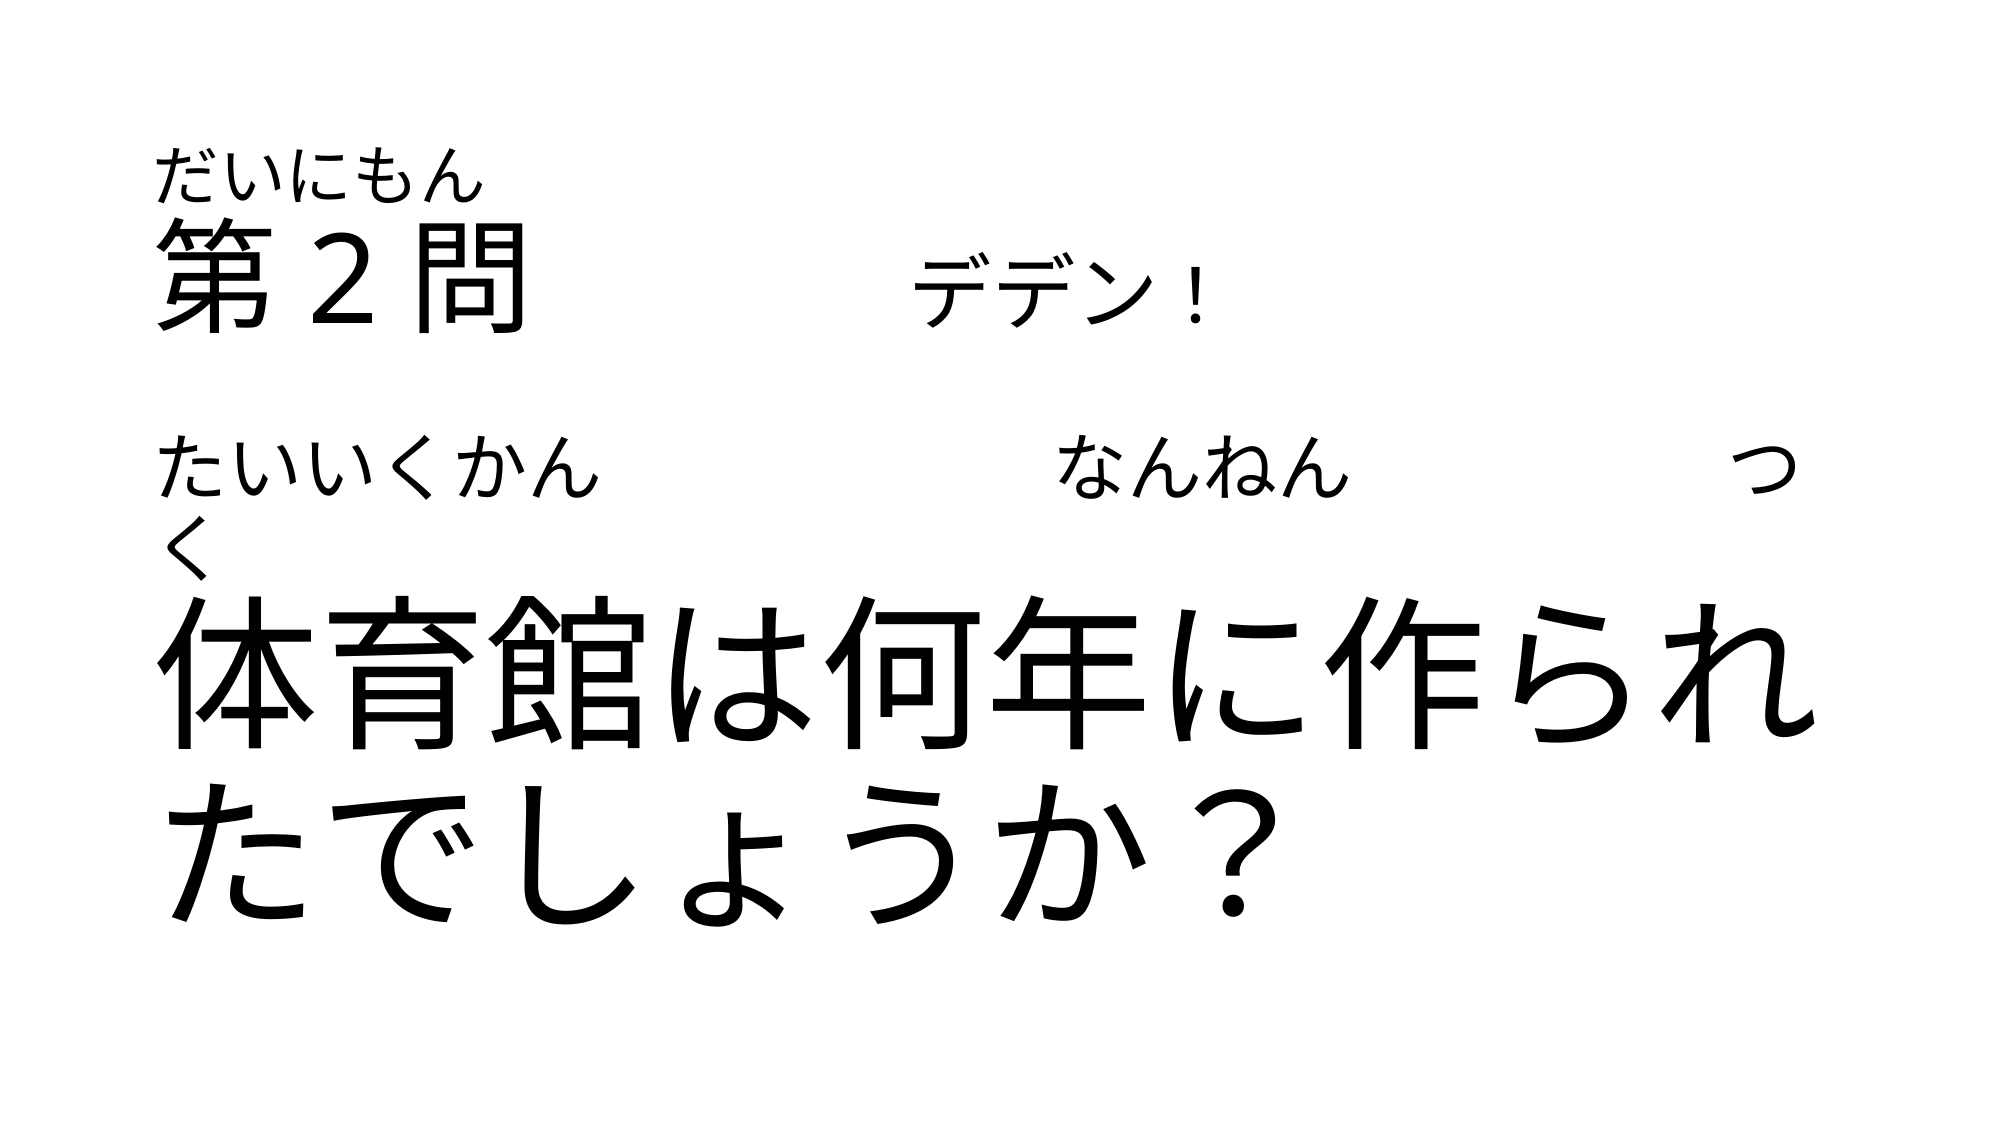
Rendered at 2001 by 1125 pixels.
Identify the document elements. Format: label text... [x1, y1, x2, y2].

title だいにもん 第2問 デデン！ たいいくかん なんねん つく 体育館は何年に作られたでしょうか？ [137, 59, 1863, 1037]
